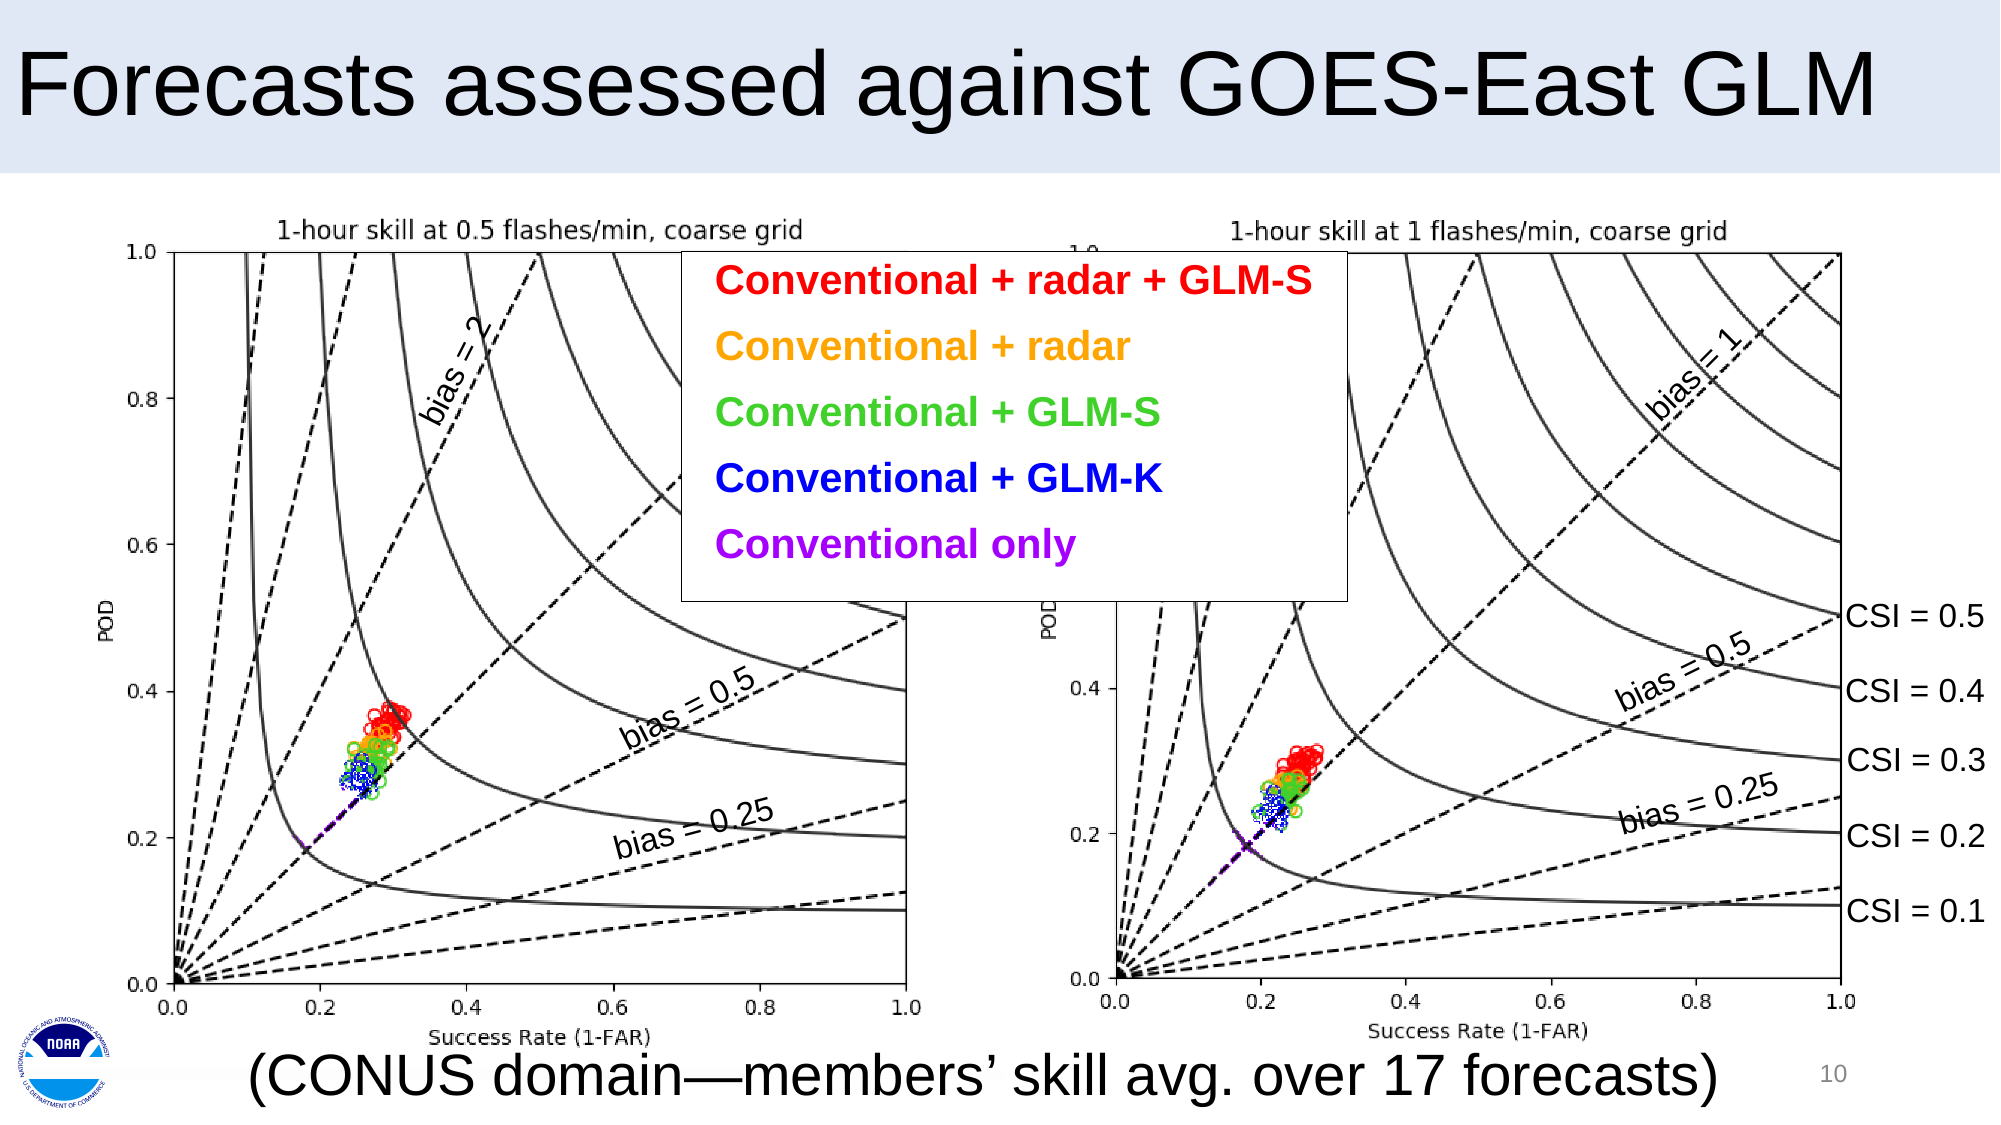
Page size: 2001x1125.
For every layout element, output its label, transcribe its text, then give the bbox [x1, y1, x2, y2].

text_box CSI = 0.1 [1906, 881, 2000, 937]
text_box CSI = 0.2 [1906, 806, 2000, 862]
text_box CSI = 0.5 [1906, 586, 2000, 642]
picture [18, 172, 1902, 1079]
text_box CSI = 0.3 [1906, 730, 2000, 786]
text_box CSI = 0.4 [1906, 661, 2000, 717]
text_box (CONUS domain—members’ skill avg. over 17 forecasts) [0, 1029, 1985, 1115]
title Forecasts assessed against GOES-East GLM [0, 0, 2000, 174]
